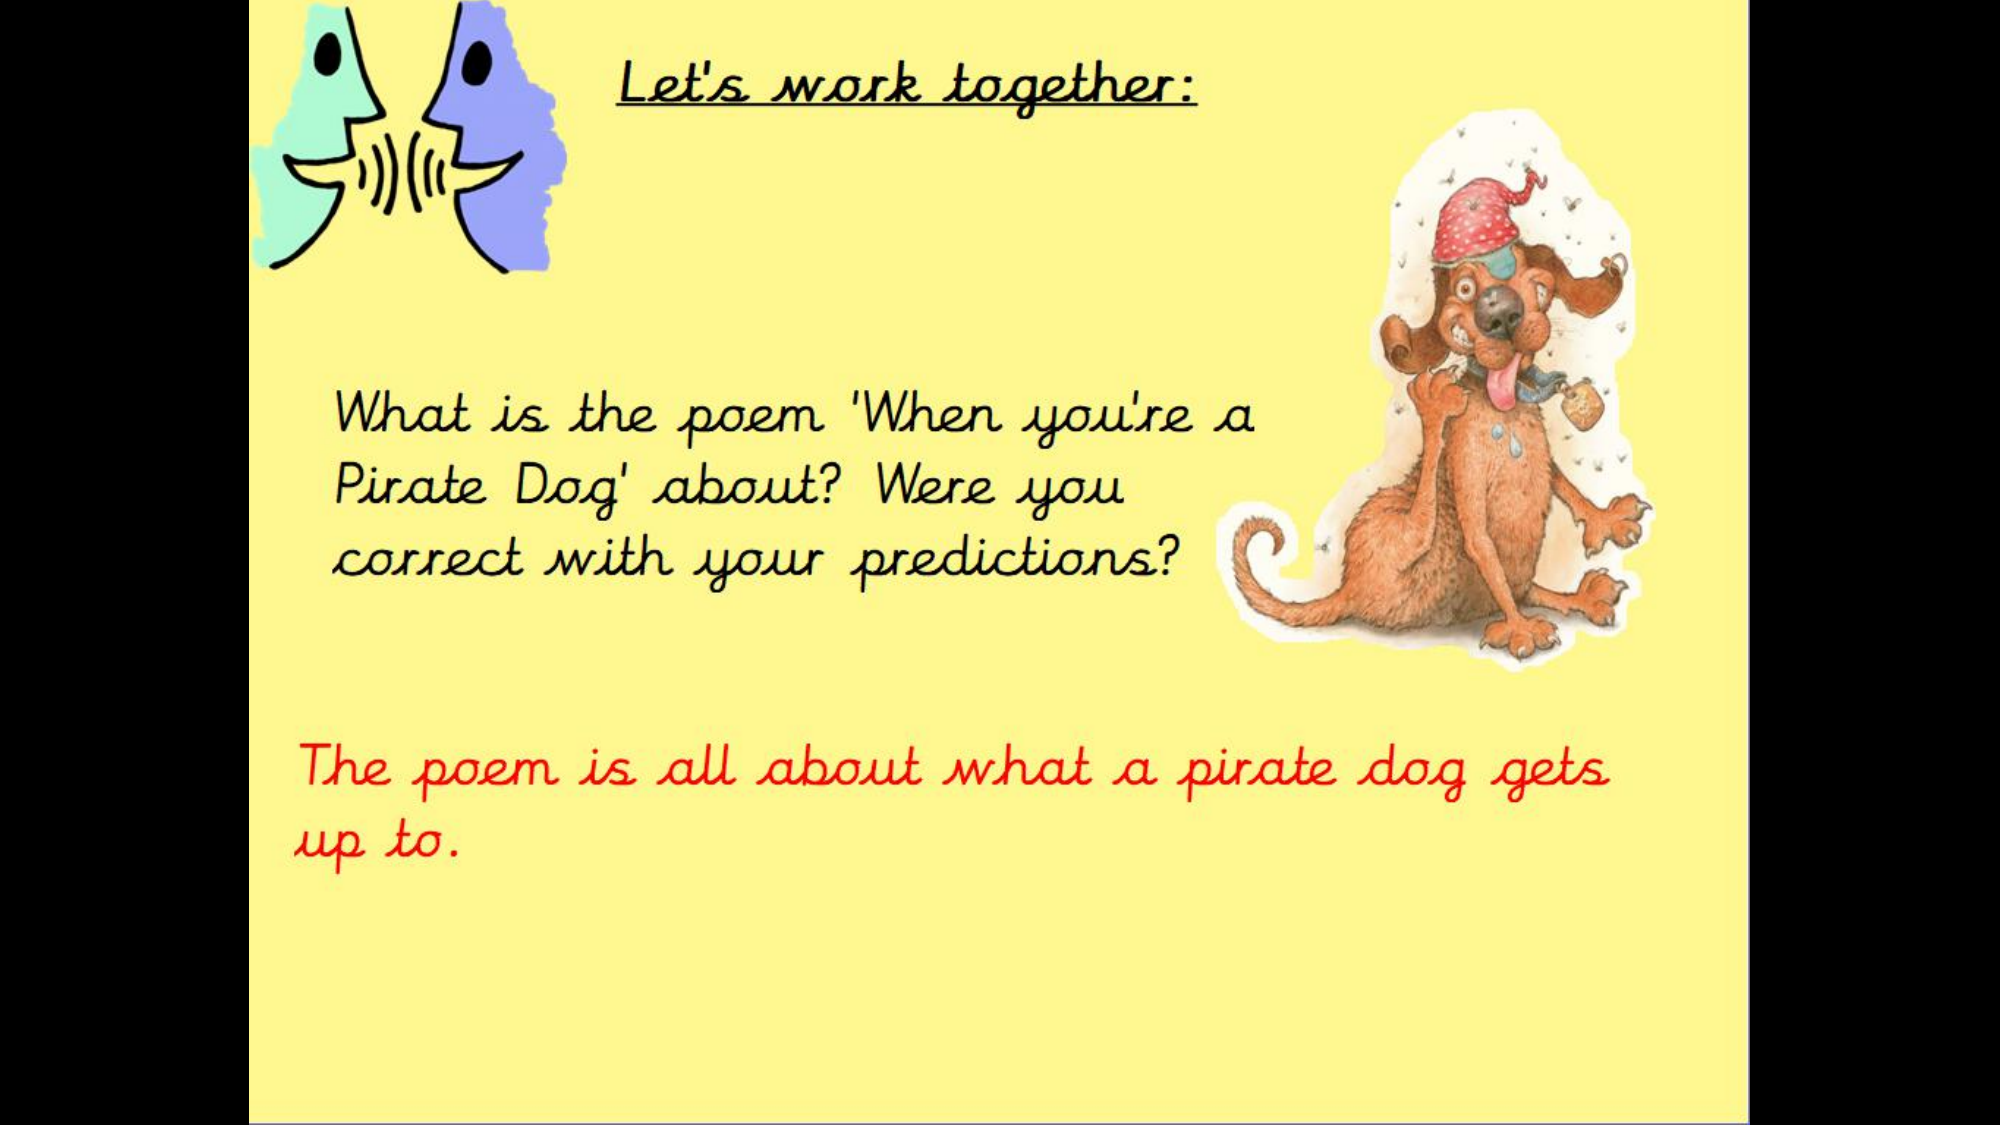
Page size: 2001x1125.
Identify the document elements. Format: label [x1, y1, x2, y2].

picture [249, 0, 1750, 1125]
